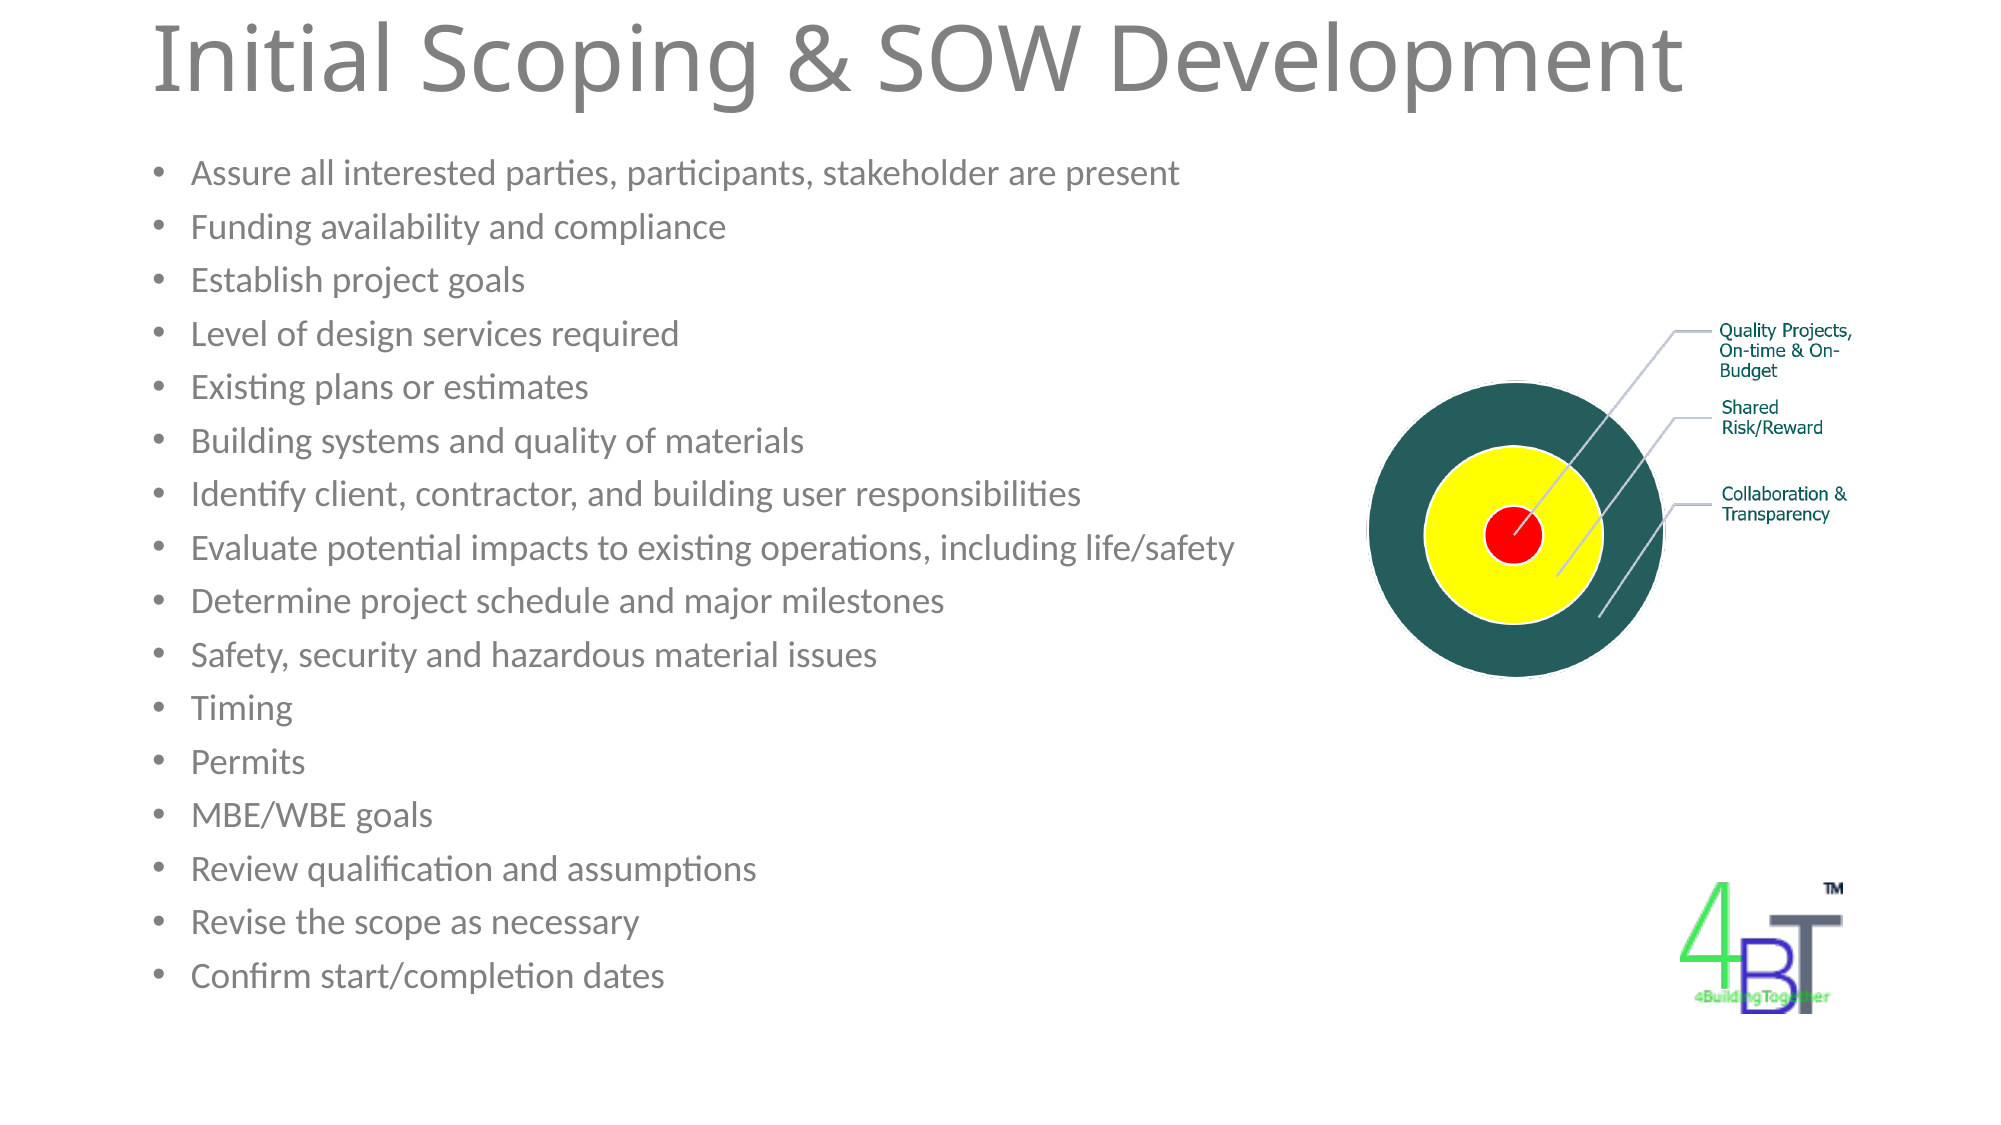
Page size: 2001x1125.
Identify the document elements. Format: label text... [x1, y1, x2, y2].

title Initial Scoping & SOW Development [137, 0, 1863, 146]
list Assure all interested parties, participants, stakeholder are present Funding availability and compliance Establish project goals Level of design services required Existing plans or estimates Building systems and quality of materials Identify client, contractor, and building user responsibilities Evaluate potential impacts to existing operations, including life/safety Determine project schedule and major milestones Safety, security and hazardous material issues Timing Permits MBE/WBE goals Review qualification and assumptions Revise the scope as necessary Confirm start/completion dates [137, 146, 1863, 1014]
picture [1316, 288, 1909, 683]
